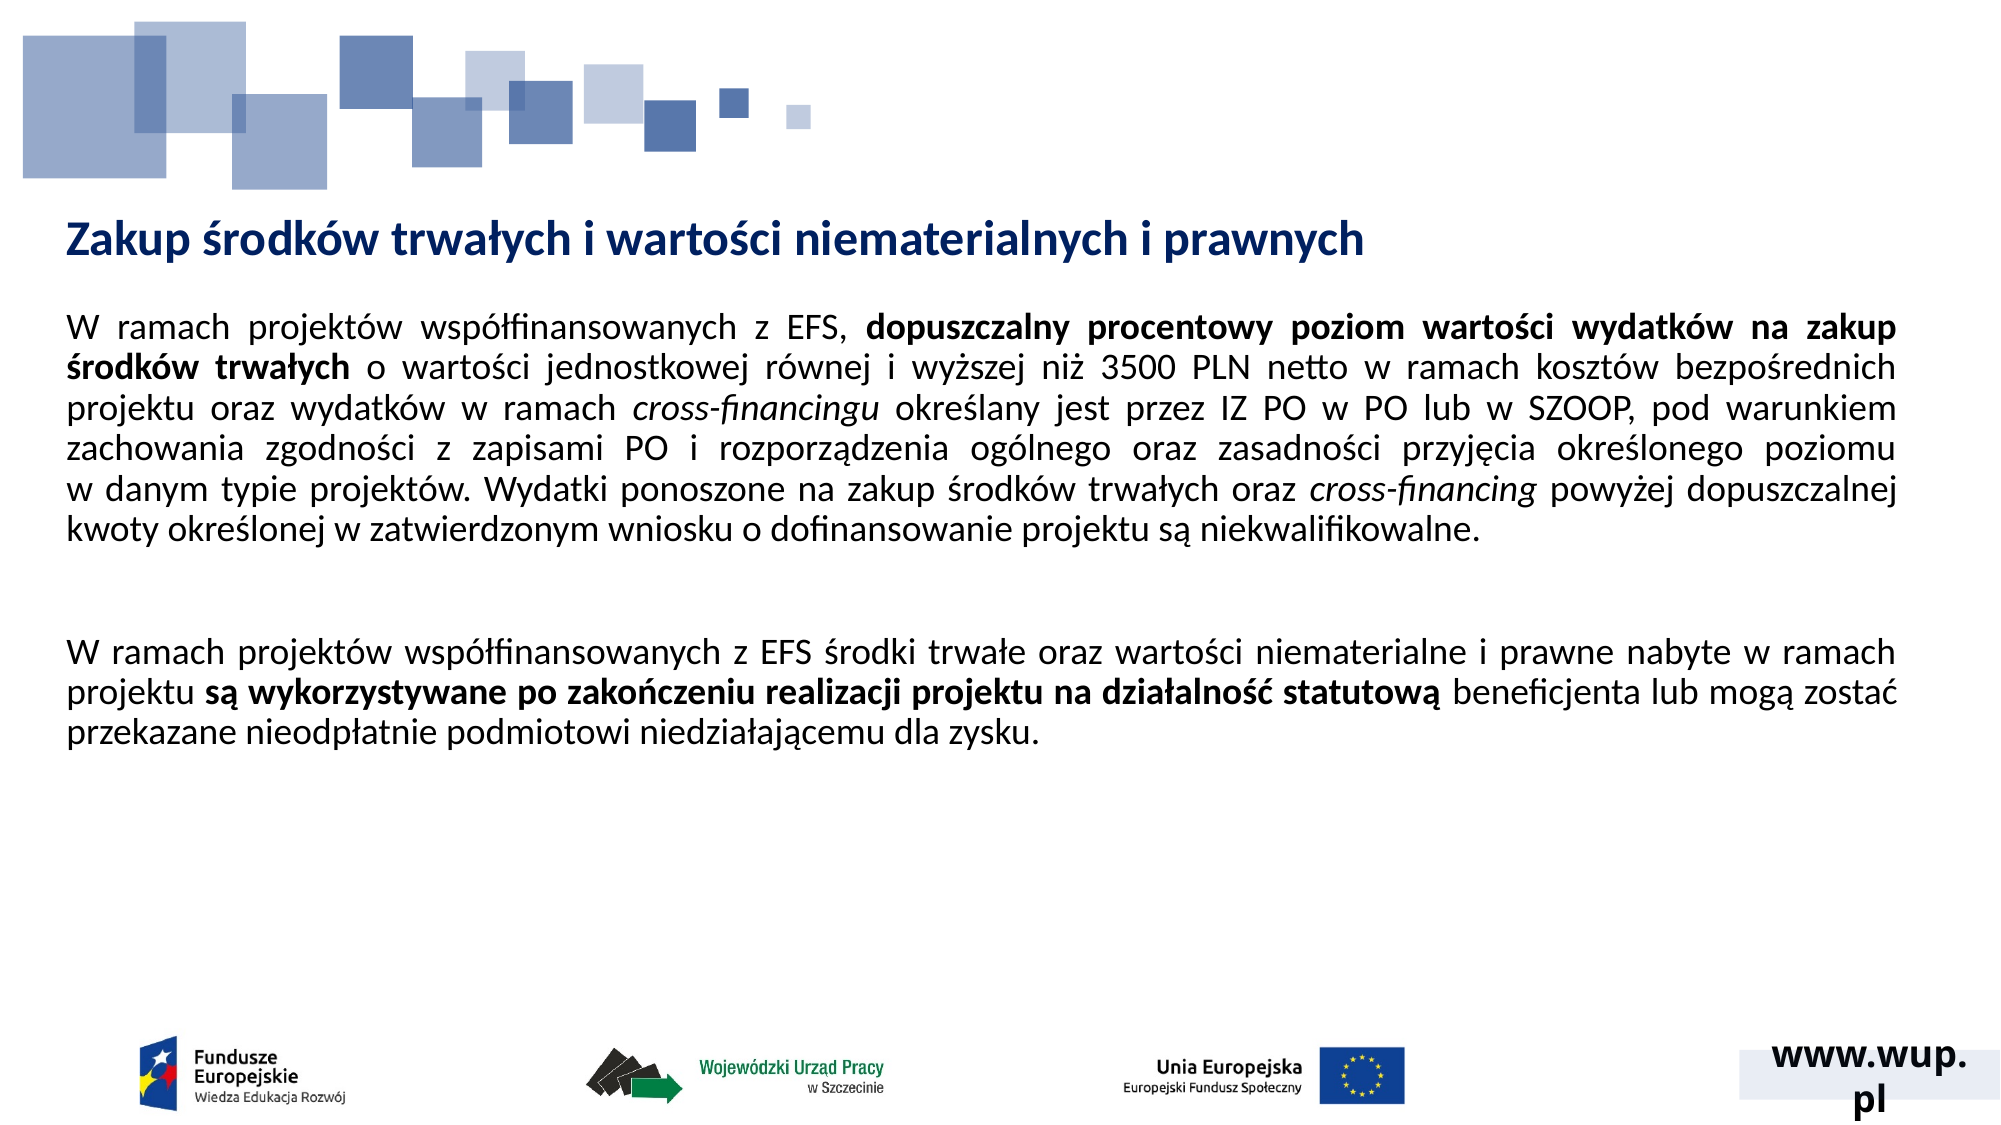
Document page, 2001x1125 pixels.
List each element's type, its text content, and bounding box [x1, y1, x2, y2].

picture [574, 1036, 894, 1115]
title Zakup środków trwałych i wartości niematerialnych i prawnych [51, 204, 1913, 287]
picture [1104, 1027, 1407, 1123]
picture [139, 1017, 363, 1118]
list W ramach projektów współfinansowanych z EFS, dopuszczalny procentowy poziom wartości wydatków na zakup środków trwałych o wartości jednostkowej równej i wyższej niż 3500 PLN netto w ramach kosztów bezpośrednich projektu oraz wydatków w ramach cross-financingu określany jest przez IZ PO w PO lub w SZOOP, pod warunkiem zachowania zgodności z zapisami PO i rozporządzenia ogólnego oraz zasadności przyjęcia określonego poziomu w danym typie projektów. Wydatki ponoszone na zakup środków trwałych oraz cross-financing powyżej dopuszczalnej kwoty określonej w zatwierdzonym wniosku o dofinansowanie projektu są niekwalifikowalne. W ramach projektów współfinansowanych z EFS środki trwałe oraz wartości niematerialne i prawne nabyte w ramach projektu są wykorzystywane po zakończeniu realizacji projektu na działalność statutową beneficjenta lub mogą zostać przekazane nieodpłatnie podmiotowi niedziałającemu dla zysku. [51, 299, 1913, 1014]
